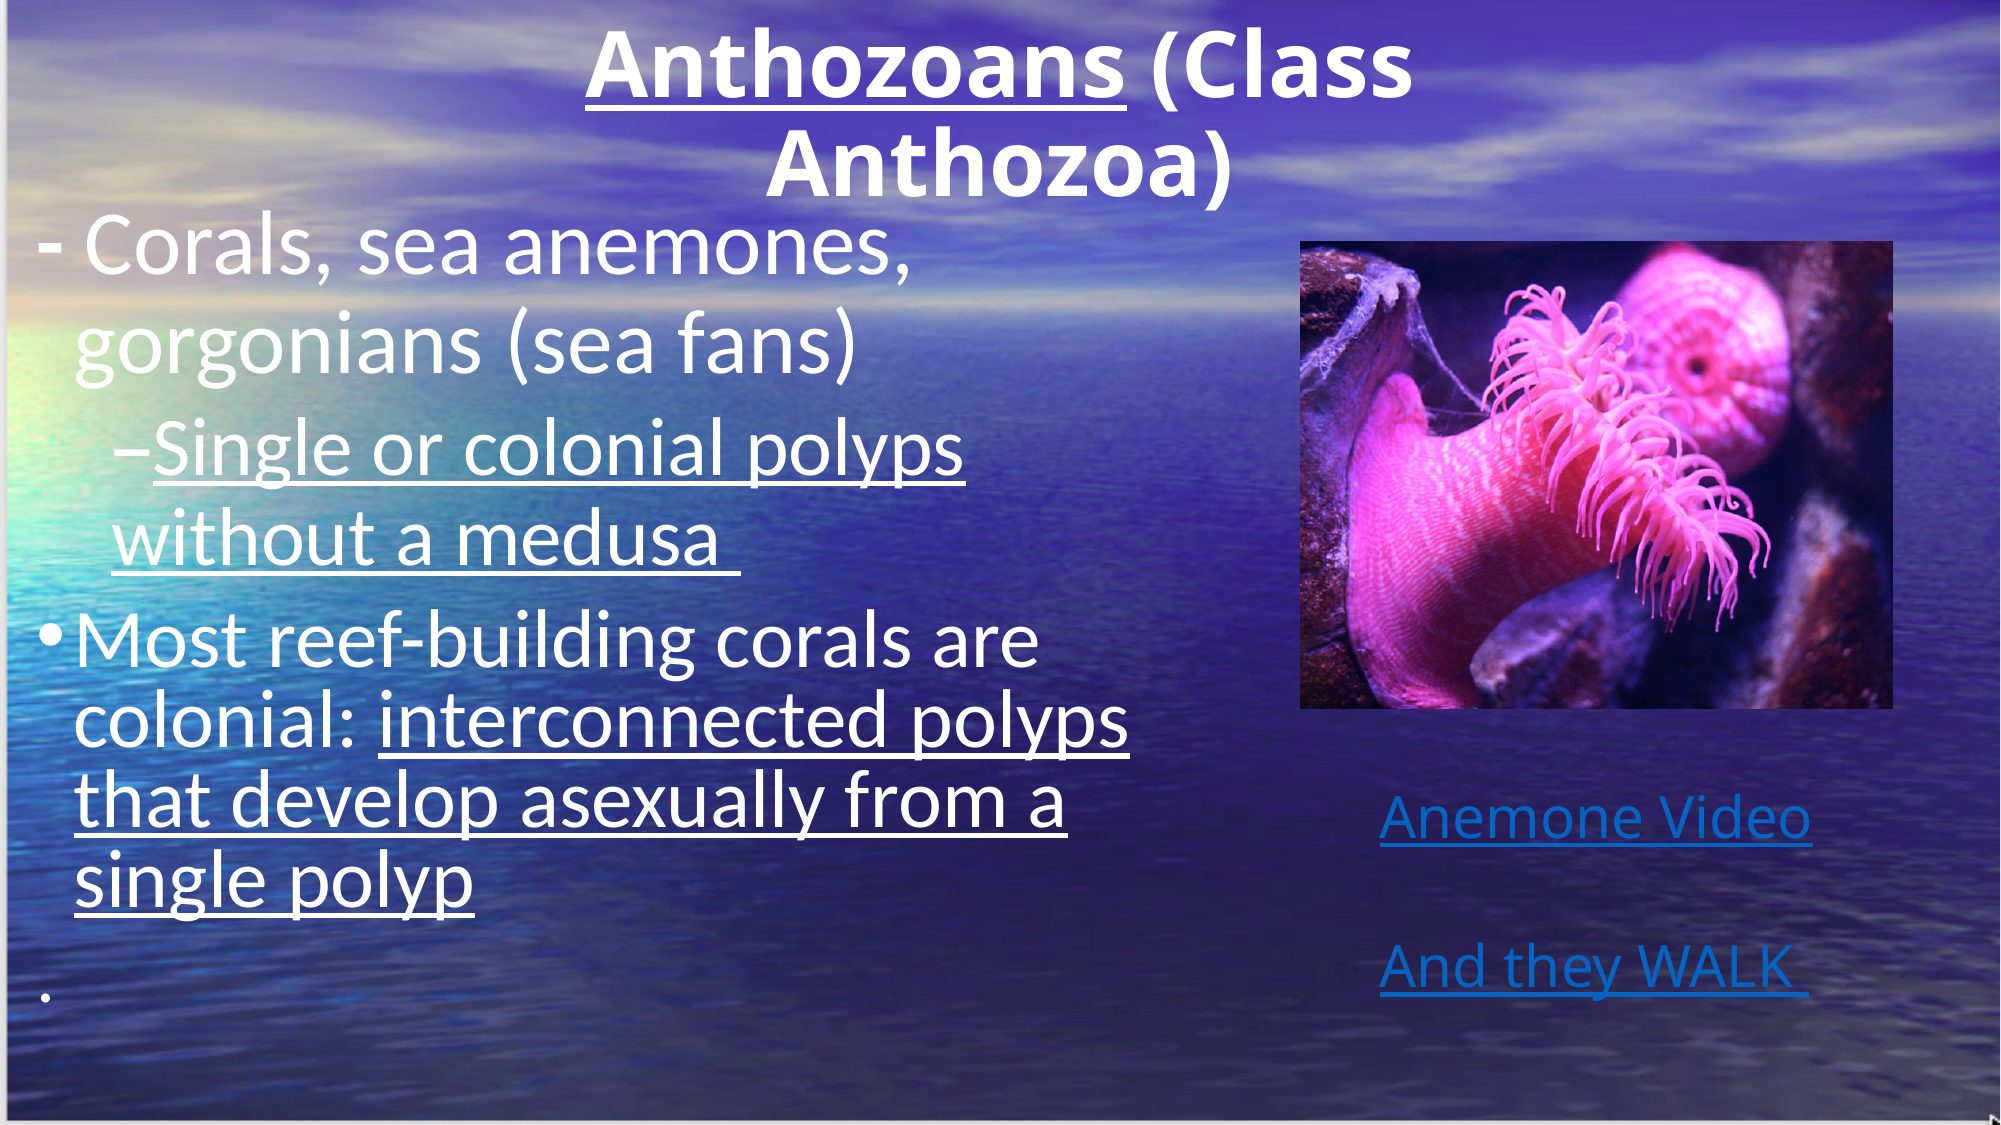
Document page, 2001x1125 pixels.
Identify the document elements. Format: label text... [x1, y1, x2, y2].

title Anthozoans (Class Anthozoa) [324, 47, 1675, 188]
list - Corals, sea anemones, gorgonians (sea fans) Single or colonial polyps without a medusa Most reef-building corals are colonial: interconnected polyps that develop asexually from a single polyp . [21, 187, 1261, 1088]
text_box Anemone Video And they WALK [1365, 772, 1828, 1016]
picture [0, 0, 2001, 1125]
